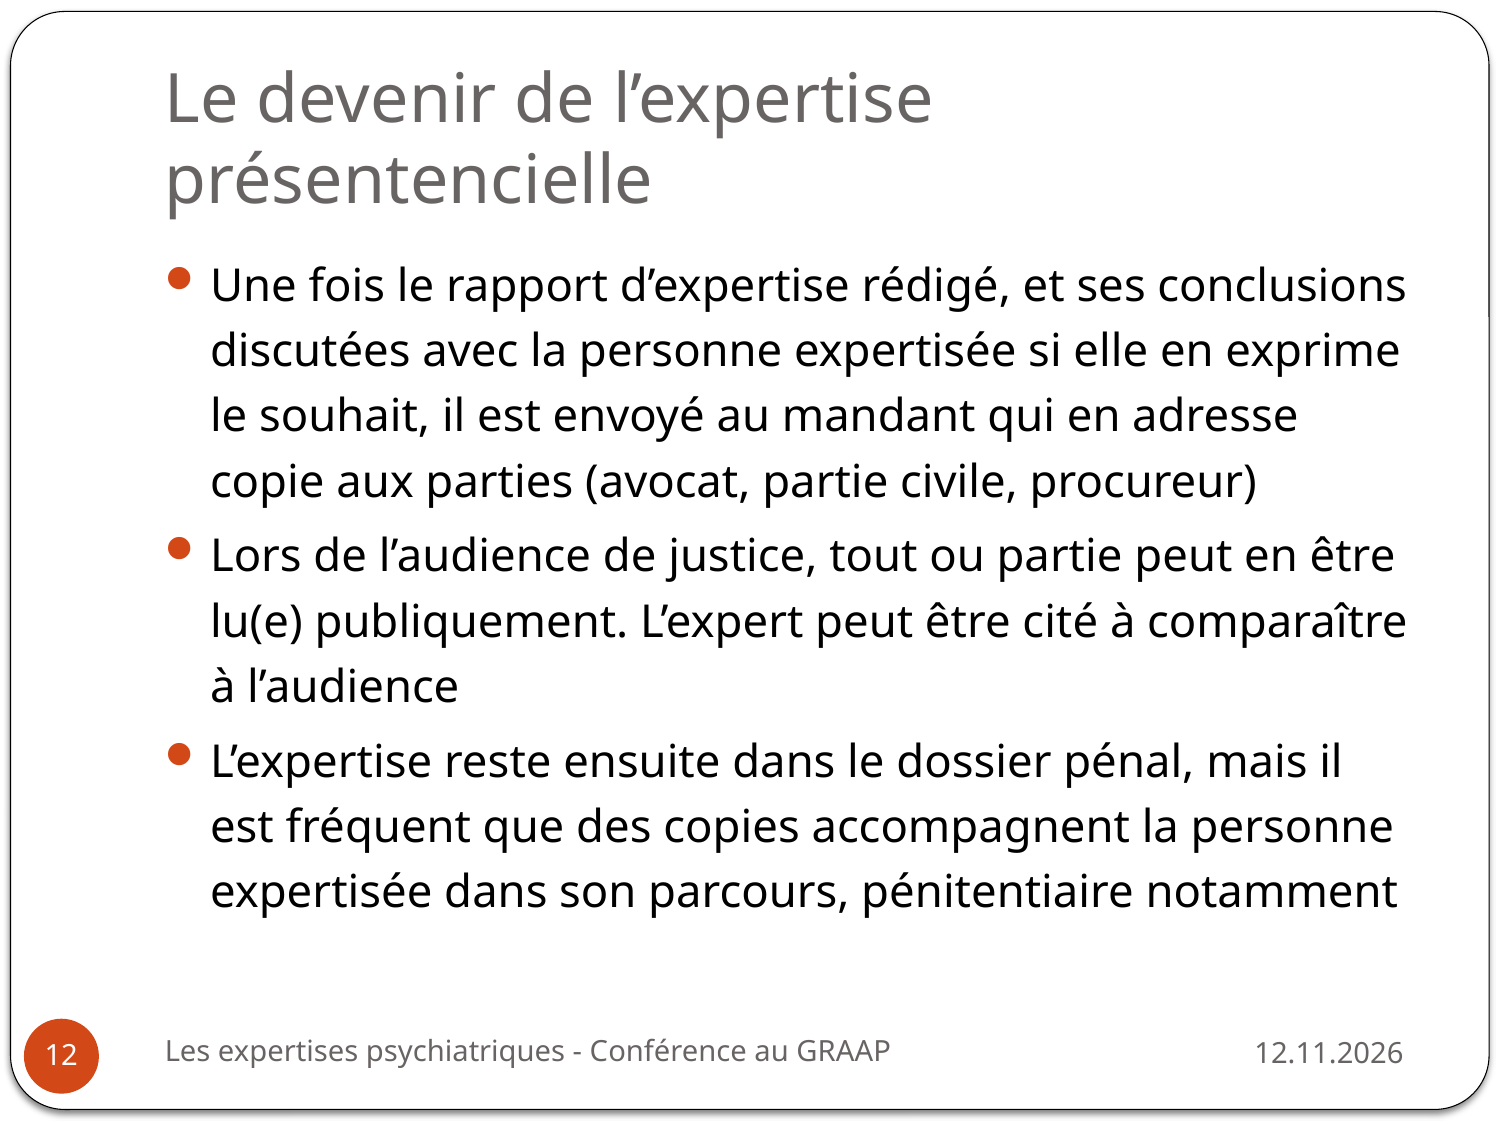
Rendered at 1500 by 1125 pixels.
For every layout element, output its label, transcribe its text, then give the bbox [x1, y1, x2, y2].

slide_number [1012, 1015, 1419, 1094]
list Une fois le rapport d’expertise rédigé, et ses conclusions discutées avec la personne expertisée si elle en exprime le souhait, il est envoyé au mandant qui en adresse copie aux parties (avocat, partie civile, procureur) Lors de l’audience de justice, tout ou partie peut en être lu(e) publiquement. L’expert peut être cité à comparaître à l’audience L’expertise reste ensuite dans le dossier pénal, mais il est fréquent que des copies accompagnent la personne expertisée dans son parcours, pénitentiaire notamment [150, 237, 1425, 988]
title Le devenir de l’expertise présentencielle [150, 45, 1425, 233]
footer Les expertises psychiatriques - Conférence au GRAAP [150, 1012, 939, 1088]
slide_number 12 [23, 1018, 99, 1094]
